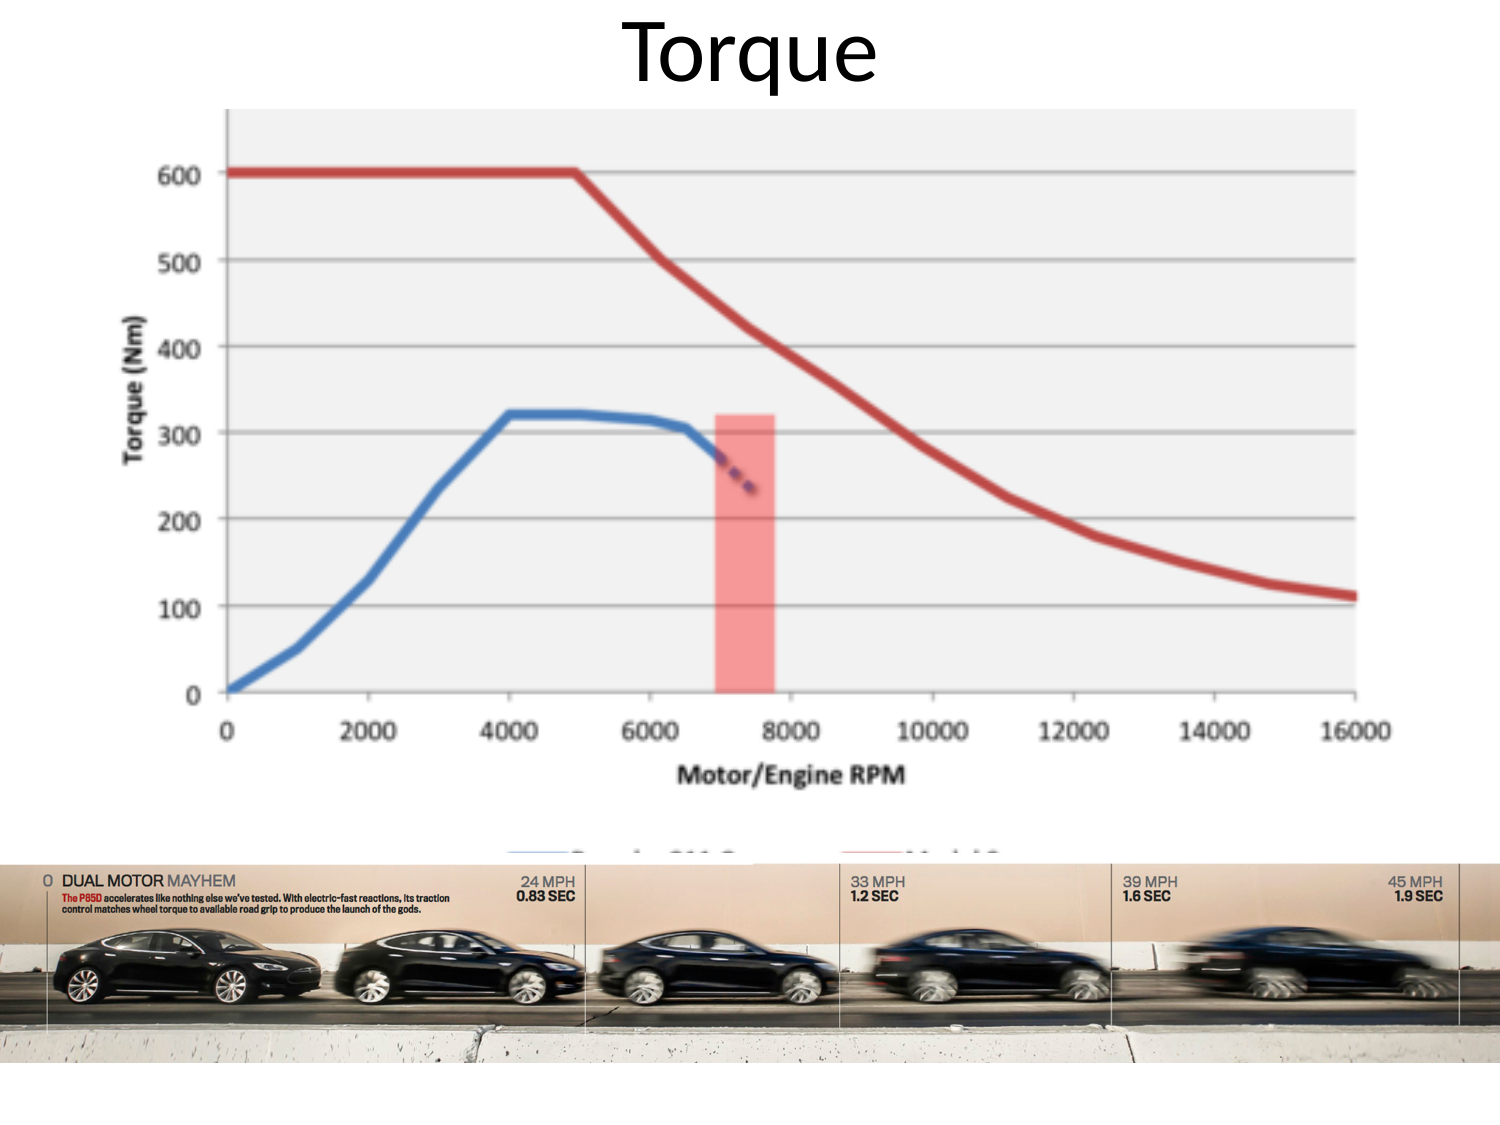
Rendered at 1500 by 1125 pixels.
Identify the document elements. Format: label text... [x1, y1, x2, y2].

picture [0, 862, 1500, 1063]
title Torque [75, 0, 1425, 109]
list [74, 109, 1426, 853]
